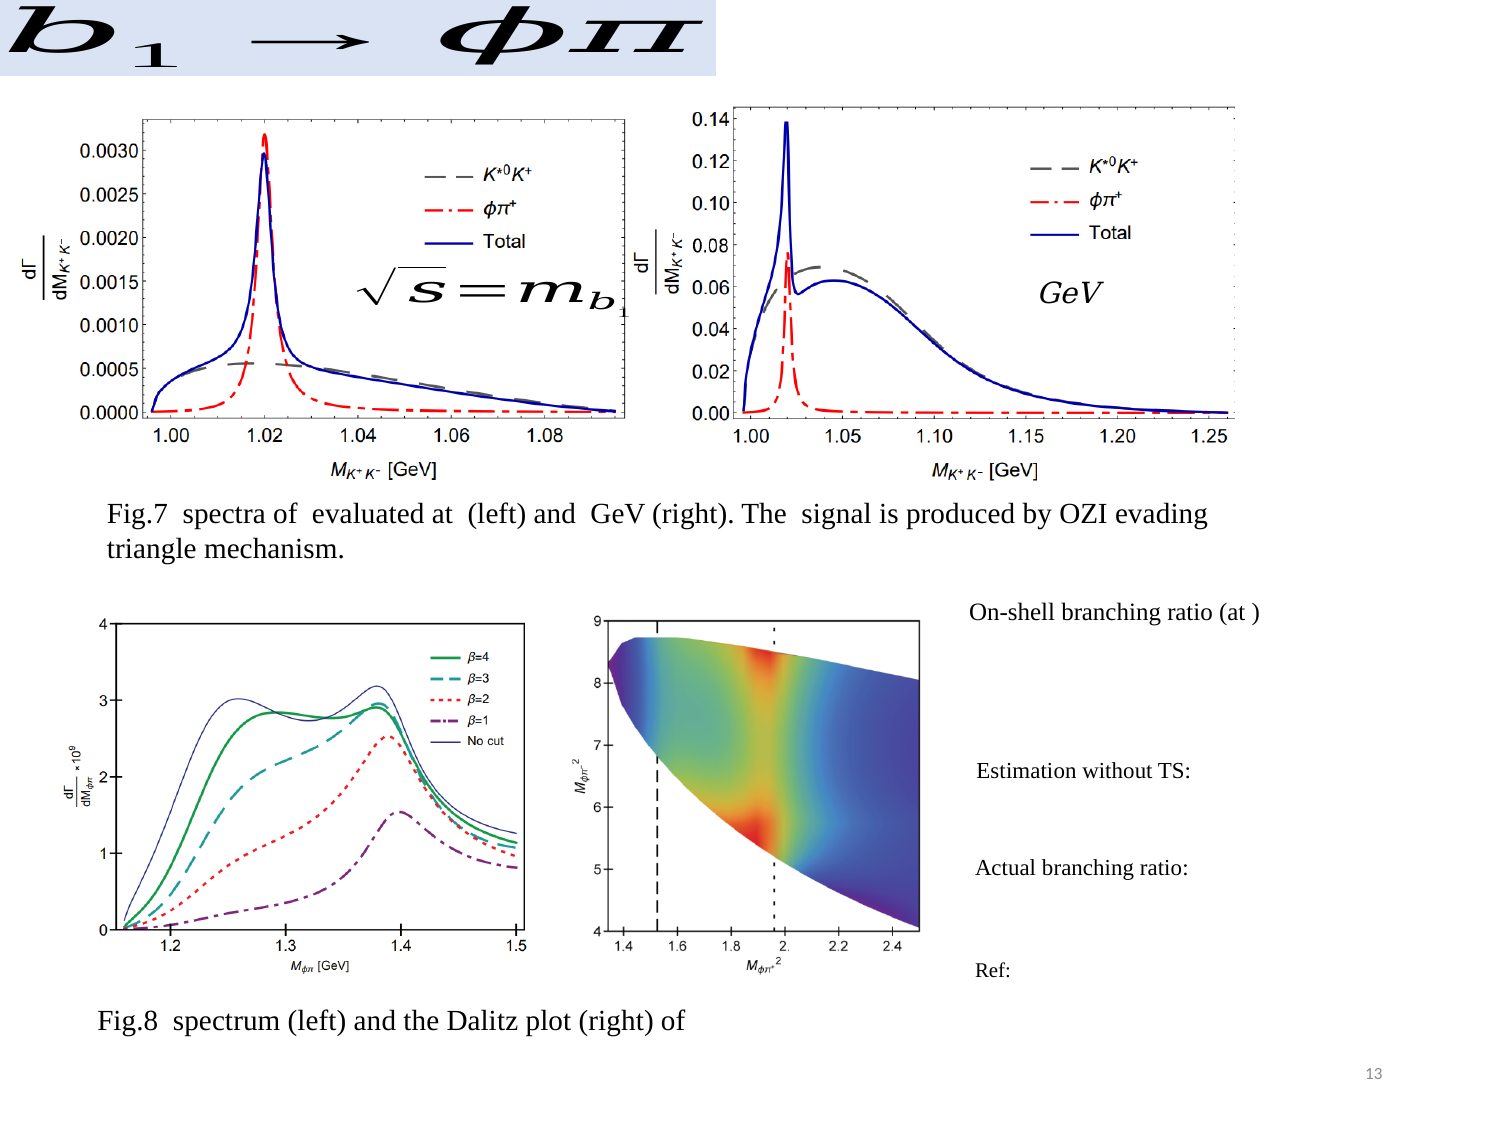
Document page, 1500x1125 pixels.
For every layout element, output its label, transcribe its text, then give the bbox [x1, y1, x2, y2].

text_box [59, 607, 1203, 1049]
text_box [954, 573, 1500, 942]
slide_number 13 [1060, 1042, 1398, 1103]
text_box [19, 96, 1260, 577]
